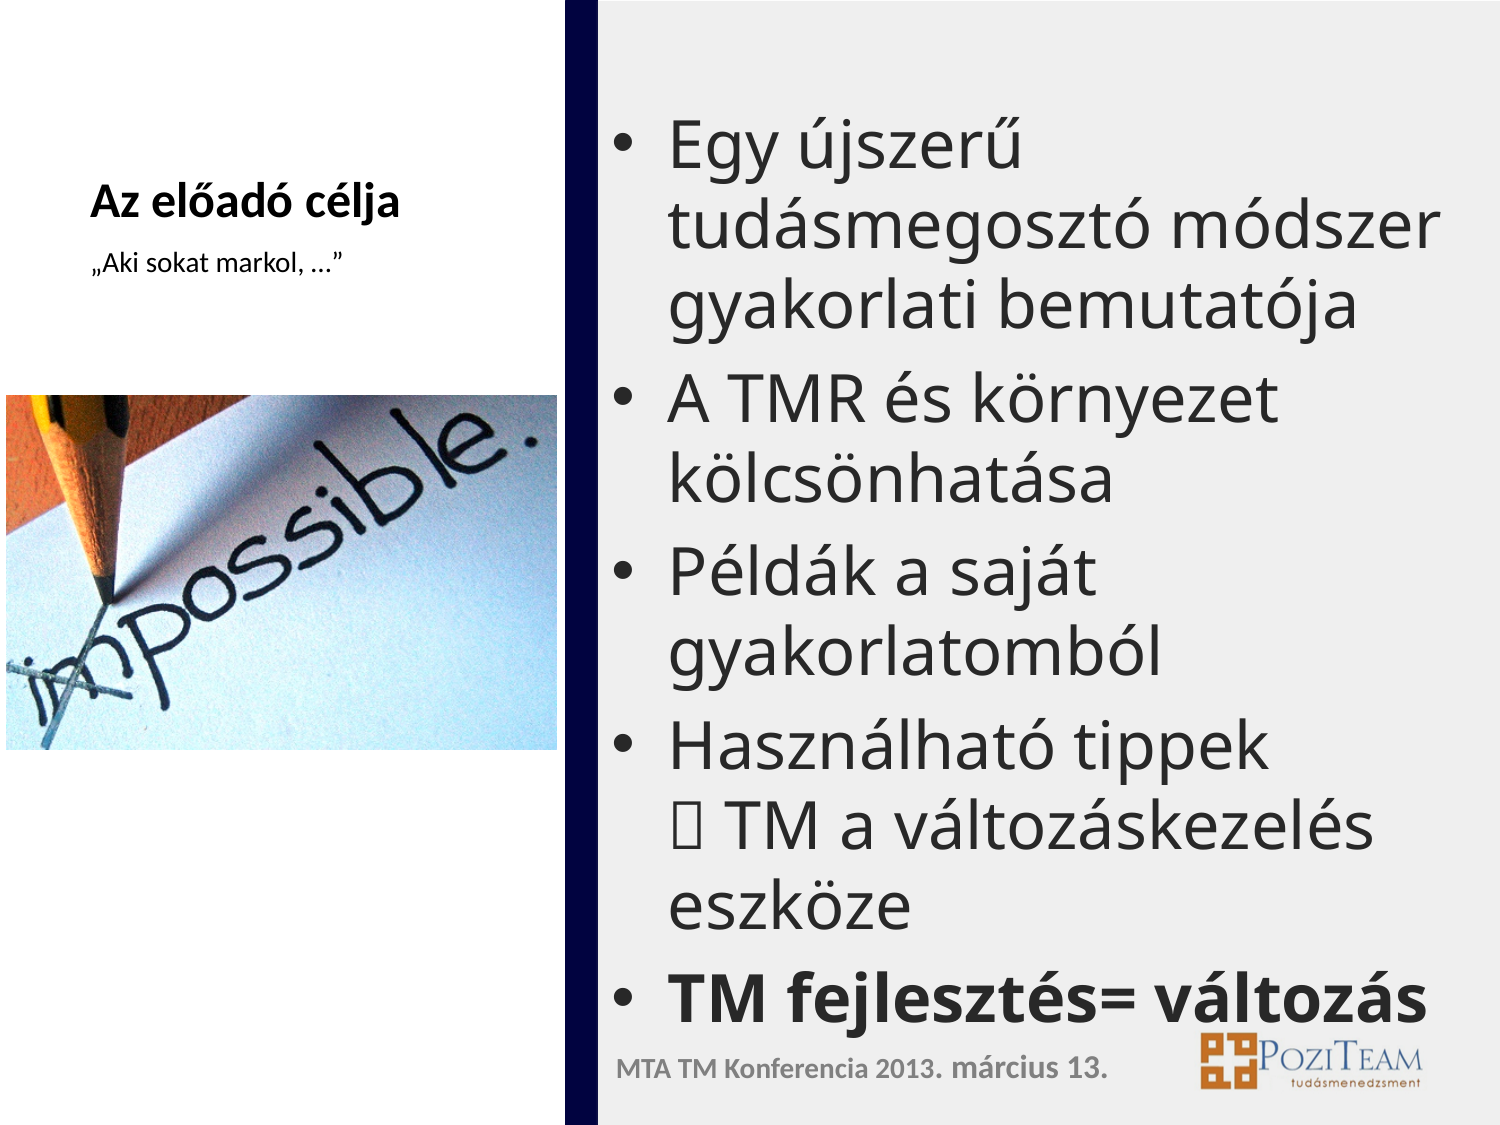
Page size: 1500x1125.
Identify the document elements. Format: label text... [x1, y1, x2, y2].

list „Aki sokat markol, …” [75, 235, 569, 1005]
title Az előadó célja [75, 44, 569, 235]
list Egy újszerű tudásmegosztó módszer gyakorlati bemutatója A TMR és környezet kölcsönhatása Példák a saját gyakorlatomból Használható tippek  TM a változáskezelés eszköze TM fejlesztés= változás [596, 0, 1500, 1125]
picture [5, 395, 557, 750]
